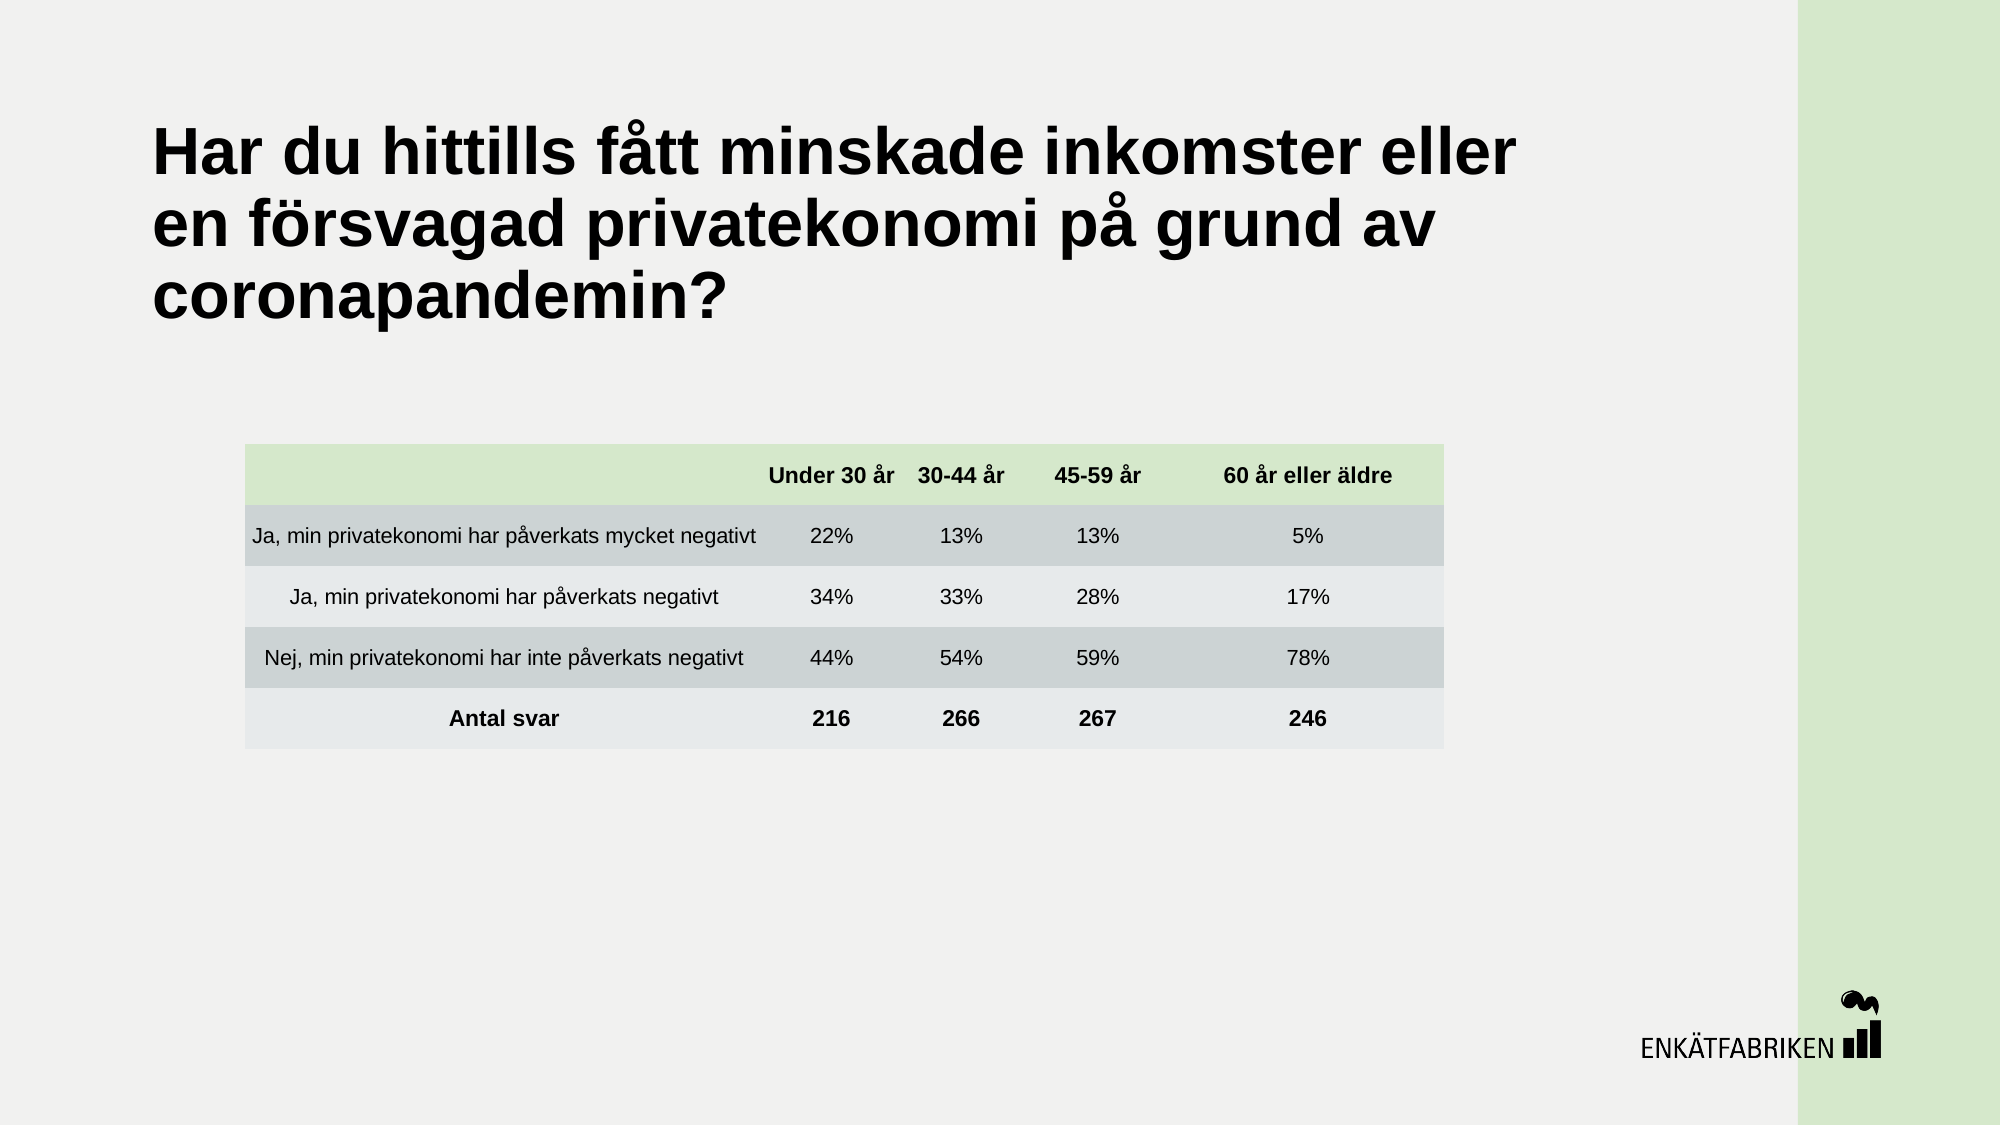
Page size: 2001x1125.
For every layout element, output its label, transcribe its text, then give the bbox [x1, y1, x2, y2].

table_header Under 30 år [764, 444, 899, 505]
table_header 45-59 år [1024, 444, 1172, 505]
table_cell Antal svar [245, 688, 764, 749]
table_cell Nej, min privatekonomi har inte påverkats negativt [245, 627, 764, 688]
table_cell 267 [1024, 688, 1172, 749]
table_cell 266 [899, 688, 1024, 749]
table_cell 33% [899, 566, 1024, 627]
table_cell 13% [899, 505, 1024, 566]
table_cell 22% [764, 505, 899, 566]
table_cell 78% [1172, 627, 1444, 688]
table_cell 59% [1024, 627, 1172, 688]
table_cell 34% [764, 566, 899, 627]
table_cell 28% [1024, 566, 1172, 627]
table_cell 216 [764, 688, 899, 749]
table_cell 5% [1172, 505, 1444, 566]
table_cell 13% [1024, 505, 1172, 566]
table_header 30-44 år [899, 444, 1024, 505]
table_header [245, 444, 764, 505]
table_cell Ja, min privatekonomi har påverkats mycket negativt [245, 505, 764, 566]
table_cell 17% [1172, 566, 1444, 627]
table_cell 44% [764, 627, 899, 688]
table_header 60 år eller äldre [1172, 444, 1444, 505]
table_cell 54% [899, 627, 1024, 688]
table_cell Ja, min privatekonomi har påverkats negativt [245, 566, 764, 627]
table_cell 246 [1172, 688, 1444, 749]
title Har du hittills fått minskade inkomster eller en försvagad privatekonomi på grund av coronapandemin? [137, 173, 1584, 278]
picture [1642, 990, 1881, 1058]
